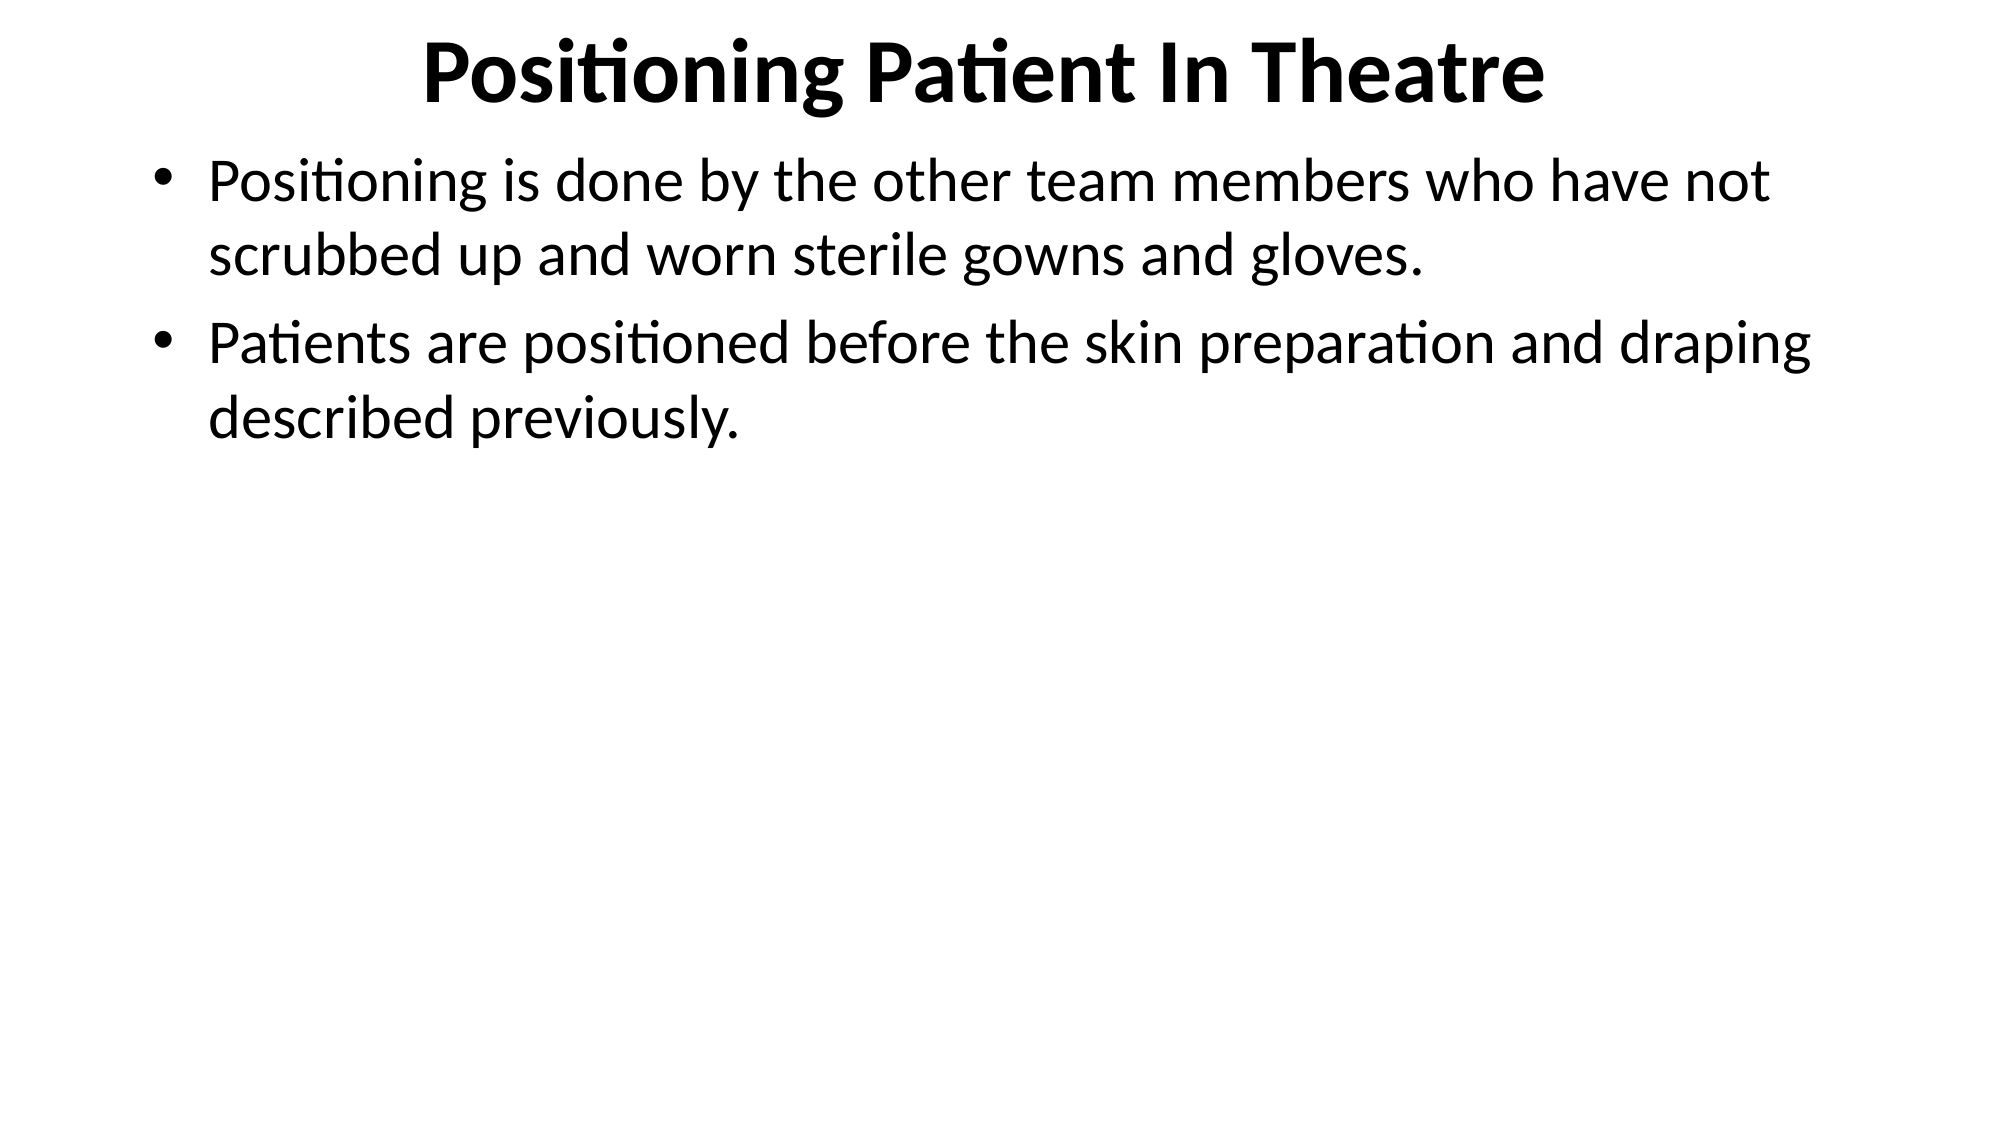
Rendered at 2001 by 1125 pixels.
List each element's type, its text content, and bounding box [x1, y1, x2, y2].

title Positioning Patient In Theatre [137, 14, 1863, 130]
list Positioning is done by the other team members who have not scrubbed up and worn sterile gowns and gloves. Patients are positioned before the skin preparation and draping described previously. [137, 130, 1863, 1072]
